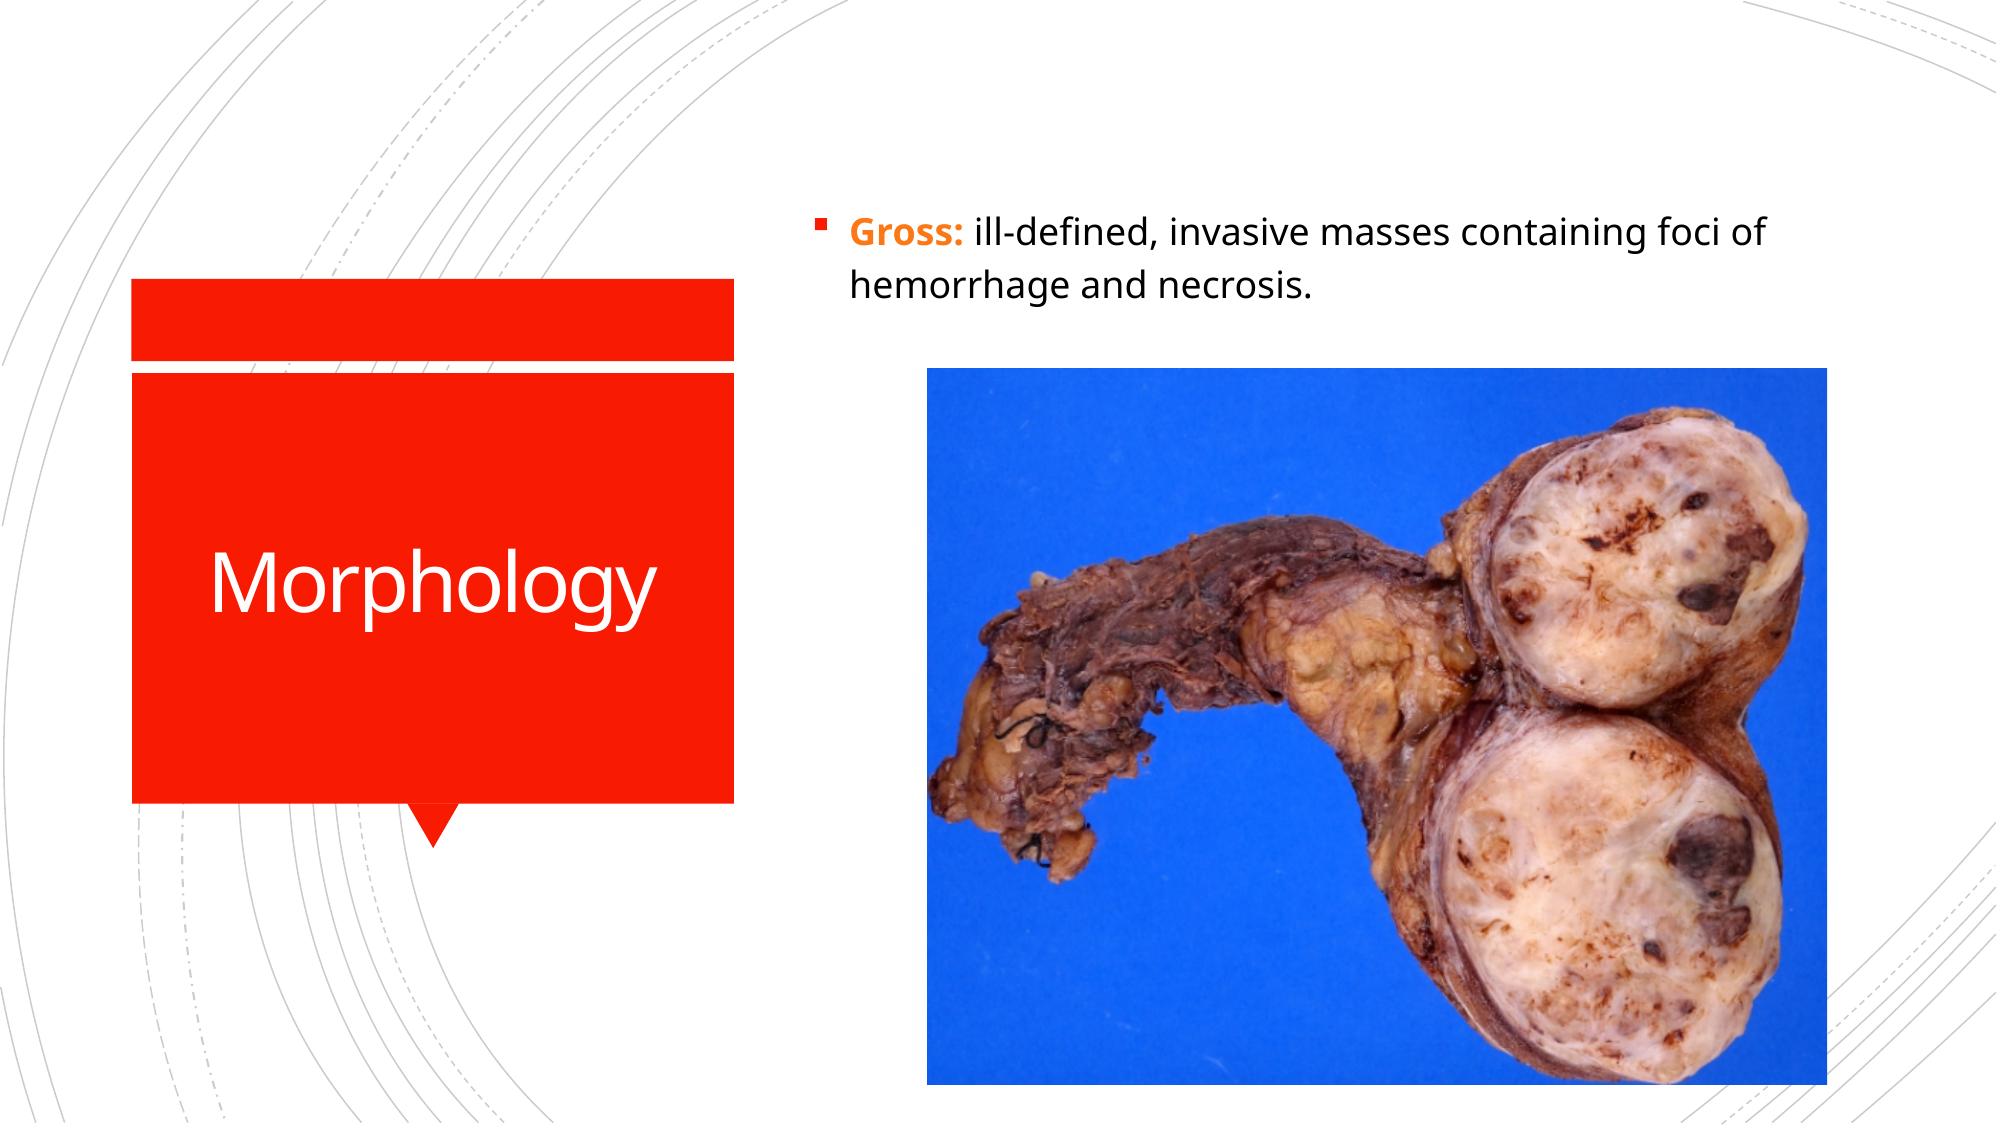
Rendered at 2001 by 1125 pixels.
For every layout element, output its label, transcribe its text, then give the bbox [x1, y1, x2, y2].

list Gross: ill-defined, invasive masses containing foci of hemorrhage and necrosis. [796, 0, 1828, 683]
picture [926, 367, 1828, 1085]
title Morphology [145, 385, 720, 789]
